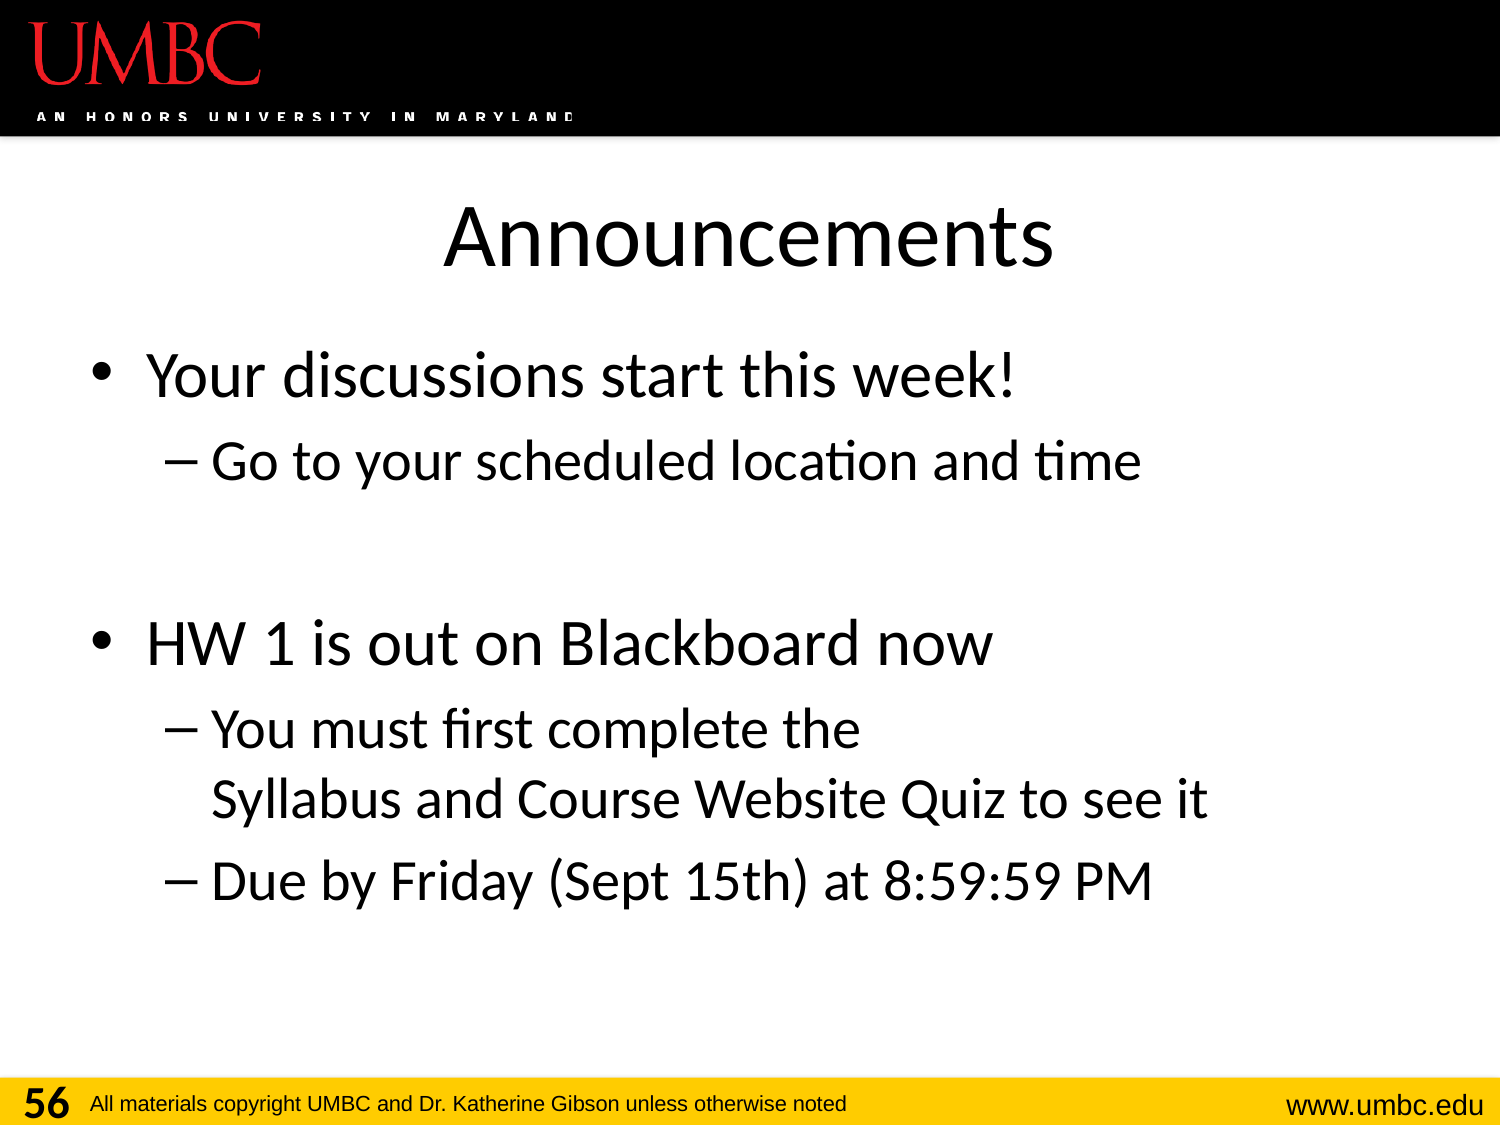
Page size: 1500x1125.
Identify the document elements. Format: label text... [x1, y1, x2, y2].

title Announcements [75, 136, 1425, 323]
slide_number 56 [0, 1065, 94, 1125]
list Your discussions start this week! Go to your scheduled location and time HW 1 is out on Blackboard now You must first complete the Syllabus and Course Website Quiz to see it Due by Friday (Sept 15th) at 8:59:59 PM [75, 323, 1485, 1005]
